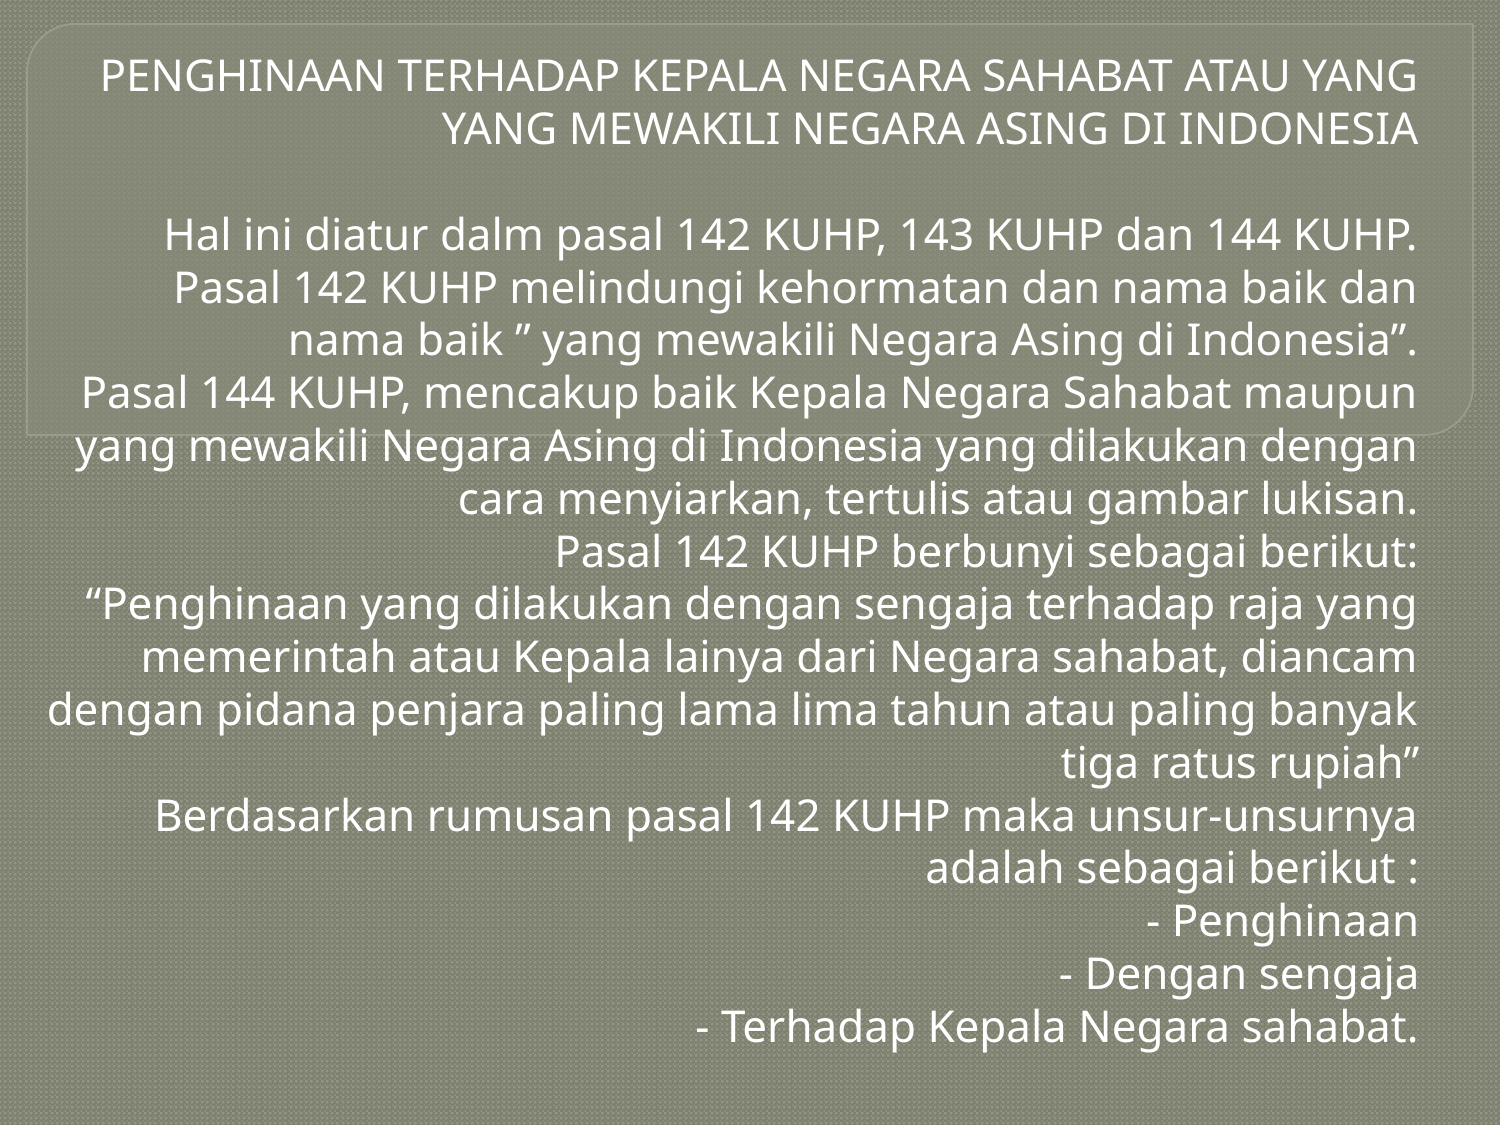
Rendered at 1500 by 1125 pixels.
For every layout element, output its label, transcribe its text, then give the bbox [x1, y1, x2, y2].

subtitle PENGHINAAN TERHADAP KEPALA NEGARA SAHABAT ATAU YANG YANG MEWAKILI NEGARA ASING DI INDONESIA Hal ini diatur dalm pasal 142 KUHP, 143 KUHP dan 144 KUHP. Pasal 142 KUHP melindungi kehormatan dan nama baik dan nama baik ” yang mewakili Negara Asing di Indonesia”. Pasal 144 KUHP, mencakup baik Kepala Negara Sahabat maupun yang mewakili Negara Asing di Indonesia yang dilakukan dengan cara menyiarkan, tertulis atau gambar lukisan. Pasal 142 KUHP berbunyi sebagai berikut: “Penghinaan yang dilakukan dengan sengaja terhadap raja yang memerintah atau Kepala lainya dari Negara sahabat, diancam dengan pidana penjara paling lama lima tahun atau paling banyak tiga ratus rupiah” Berdasarkan rumusan pasal 142 KUHP maka unsur-unsurnya adalah sebagai berikut : - Penghinaan - Dengan sengaja - Terhadap Kepala Negara sahabat. [37, 40, 1461, 1075]
